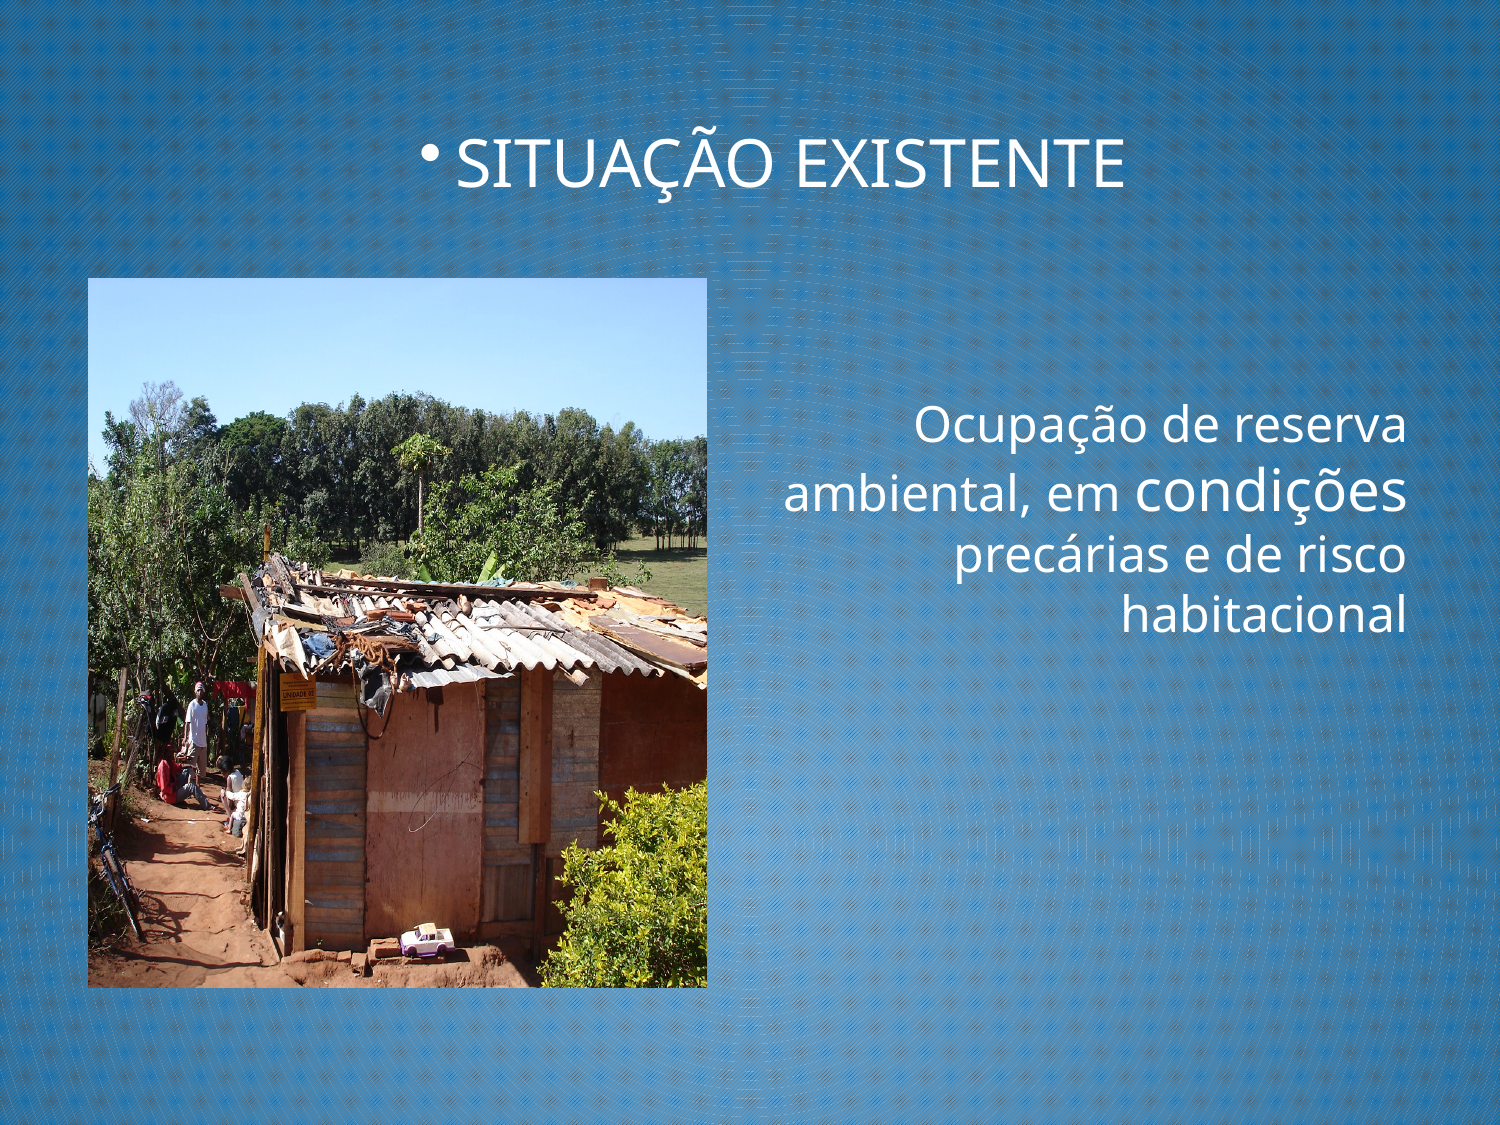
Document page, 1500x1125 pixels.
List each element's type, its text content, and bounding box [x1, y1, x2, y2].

list Ocupação de reserva ambiental, em condições precárias e de risco habitacional [726, 385, 1424, 1060]
title SITUAÇÃO EXISTENTE [123, 78, 1424, 208]
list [87, 278, 708, 988]
